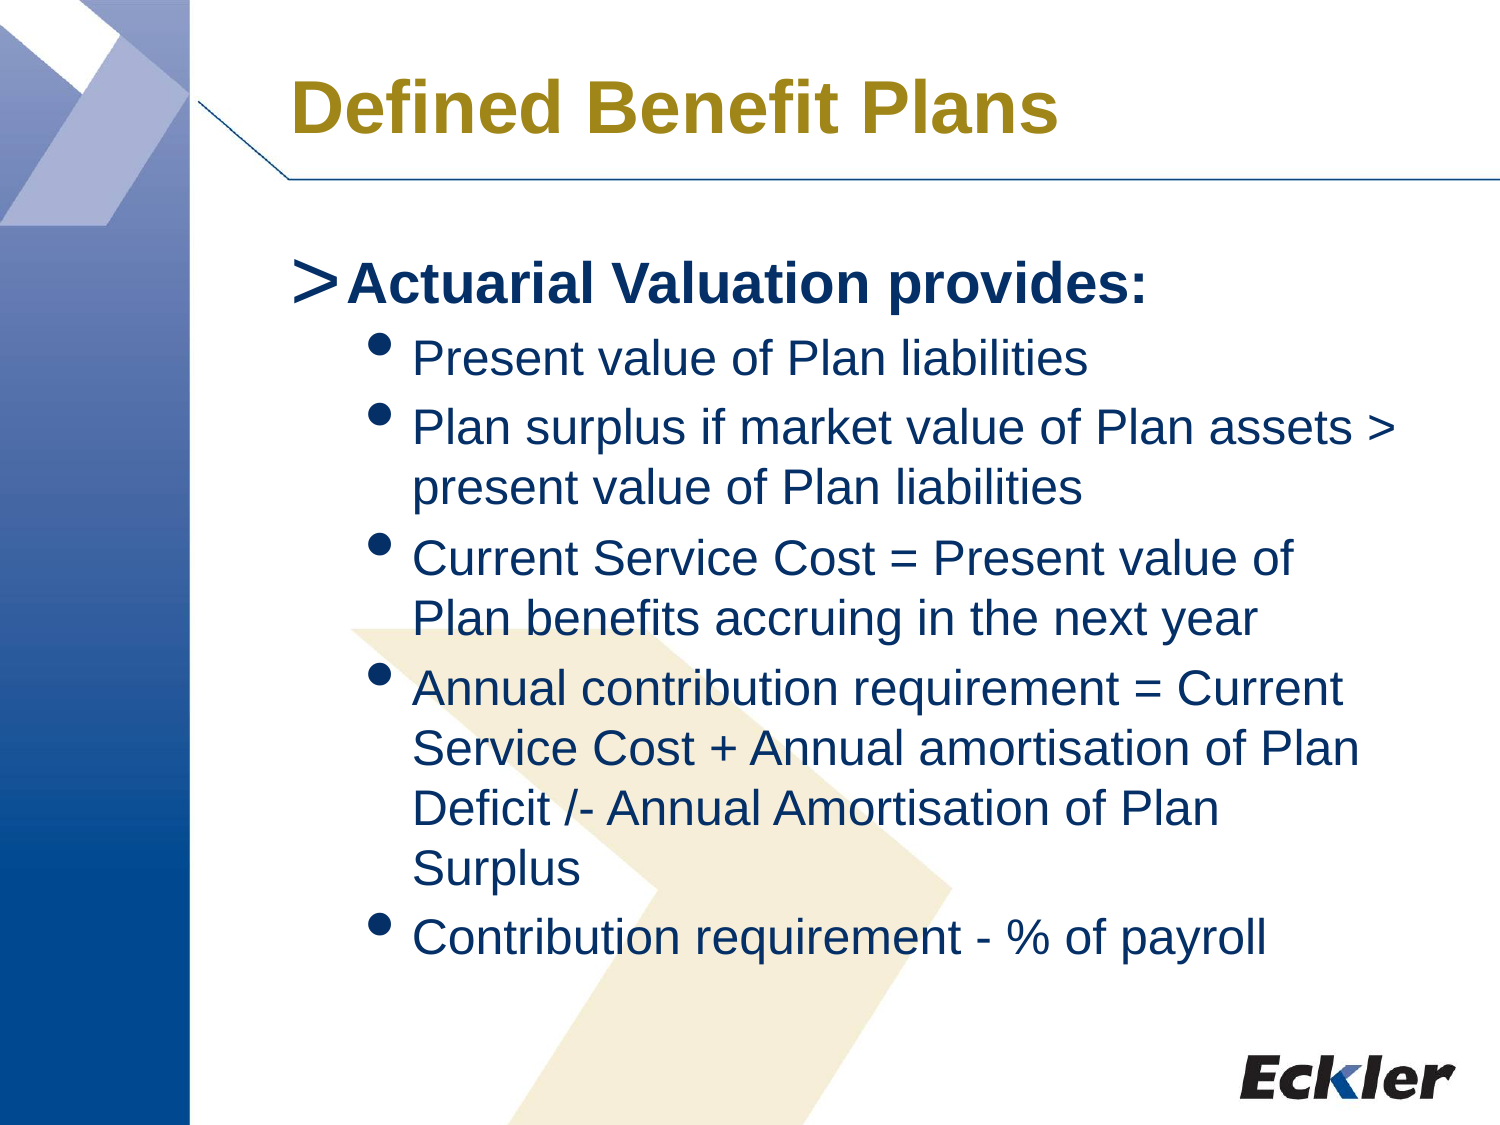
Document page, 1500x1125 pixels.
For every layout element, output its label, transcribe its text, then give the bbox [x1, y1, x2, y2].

list Actuarial Valuation provides: Present value of Plan liabilities Plan surplus if market value of Plan assets > present value of Plan liabilities Current Service Cost = Present value of Plan benefits accruing in the next year Annual contribution requirement = Current Service Cost + Annual amortisation of Plan Deficit /- Annual Amortisation of Plan Surplus Contribution requirement - % of payroll [275, 237, 1413, 1000]
picture [0, 0, 1500, 1125]
title Defined Benefit Plans [275, 20, 1413, 188]
